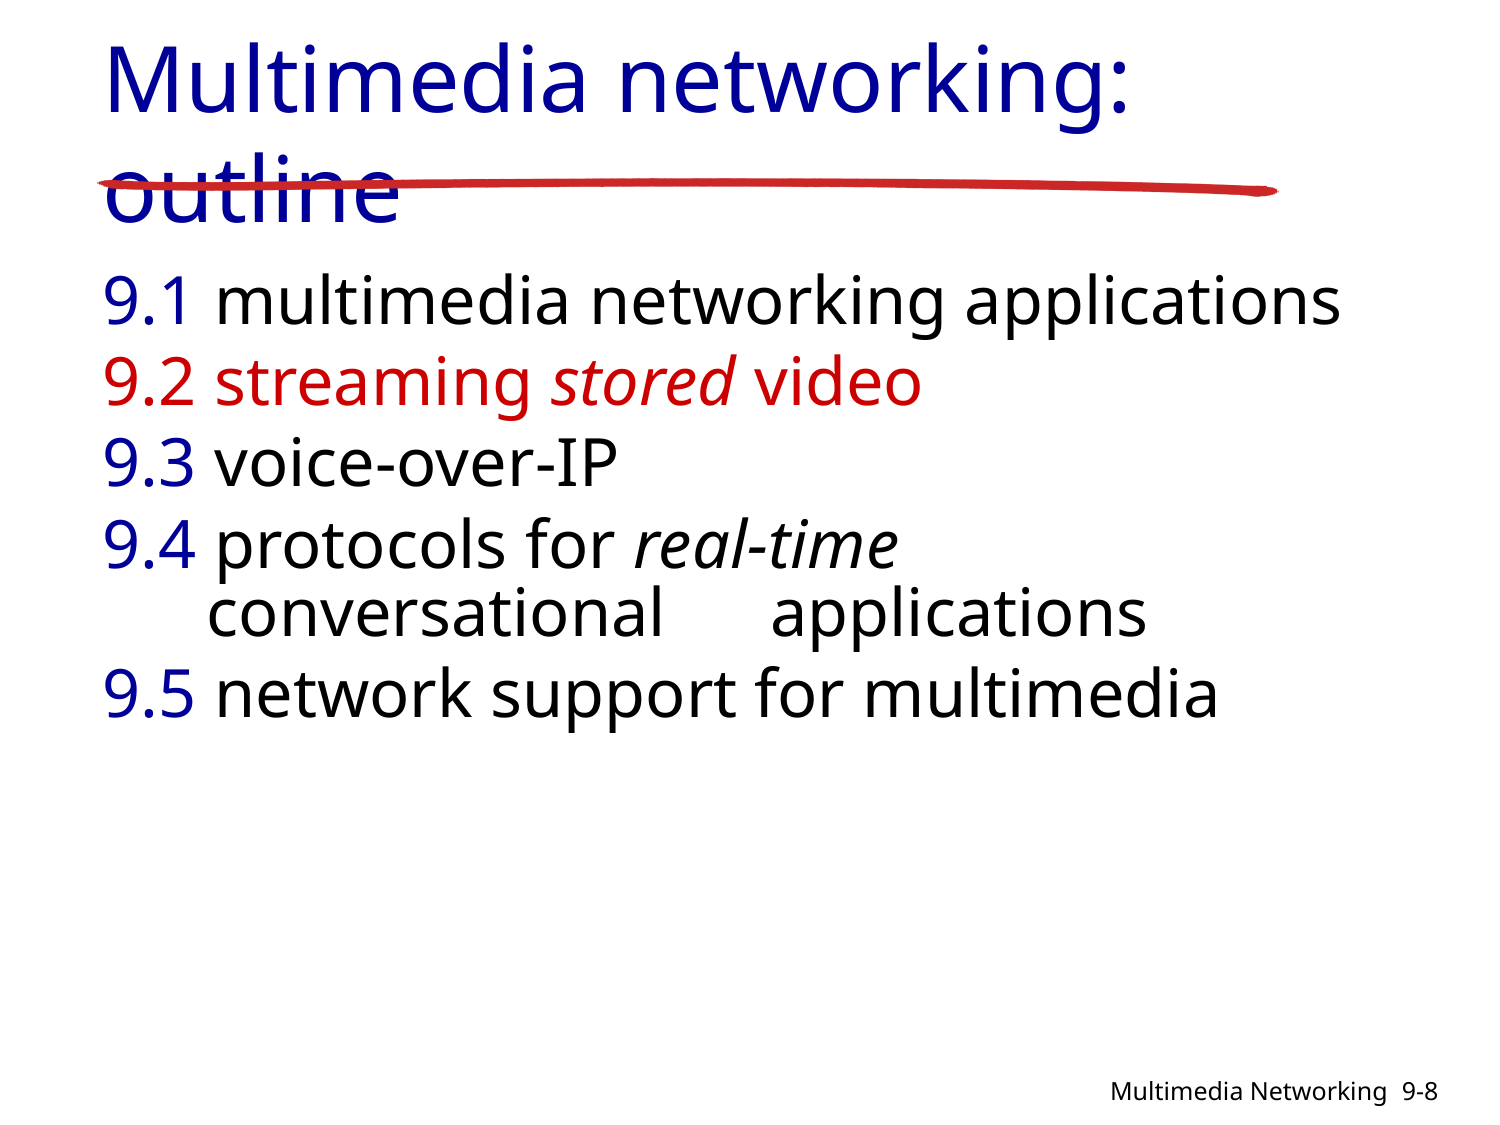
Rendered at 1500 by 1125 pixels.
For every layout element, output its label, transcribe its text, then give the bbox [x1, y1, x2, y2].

list 9.1 multimedia networking applications 9.2 streaming stored video 9.3 voice-over-IP 9.4 protocols for real-time conversational applications 9.5 network support for multimedia [87, 262, 1361, 1025]
title Multimedia networking: outline [87, 37, 1363, 225]
picture [91, 172, 1293, 202]
slide_number 9-8 [1387, 1068, 1500, 1113]
footer Multimedia Networking [1079, 1067, 1403, 1110]
